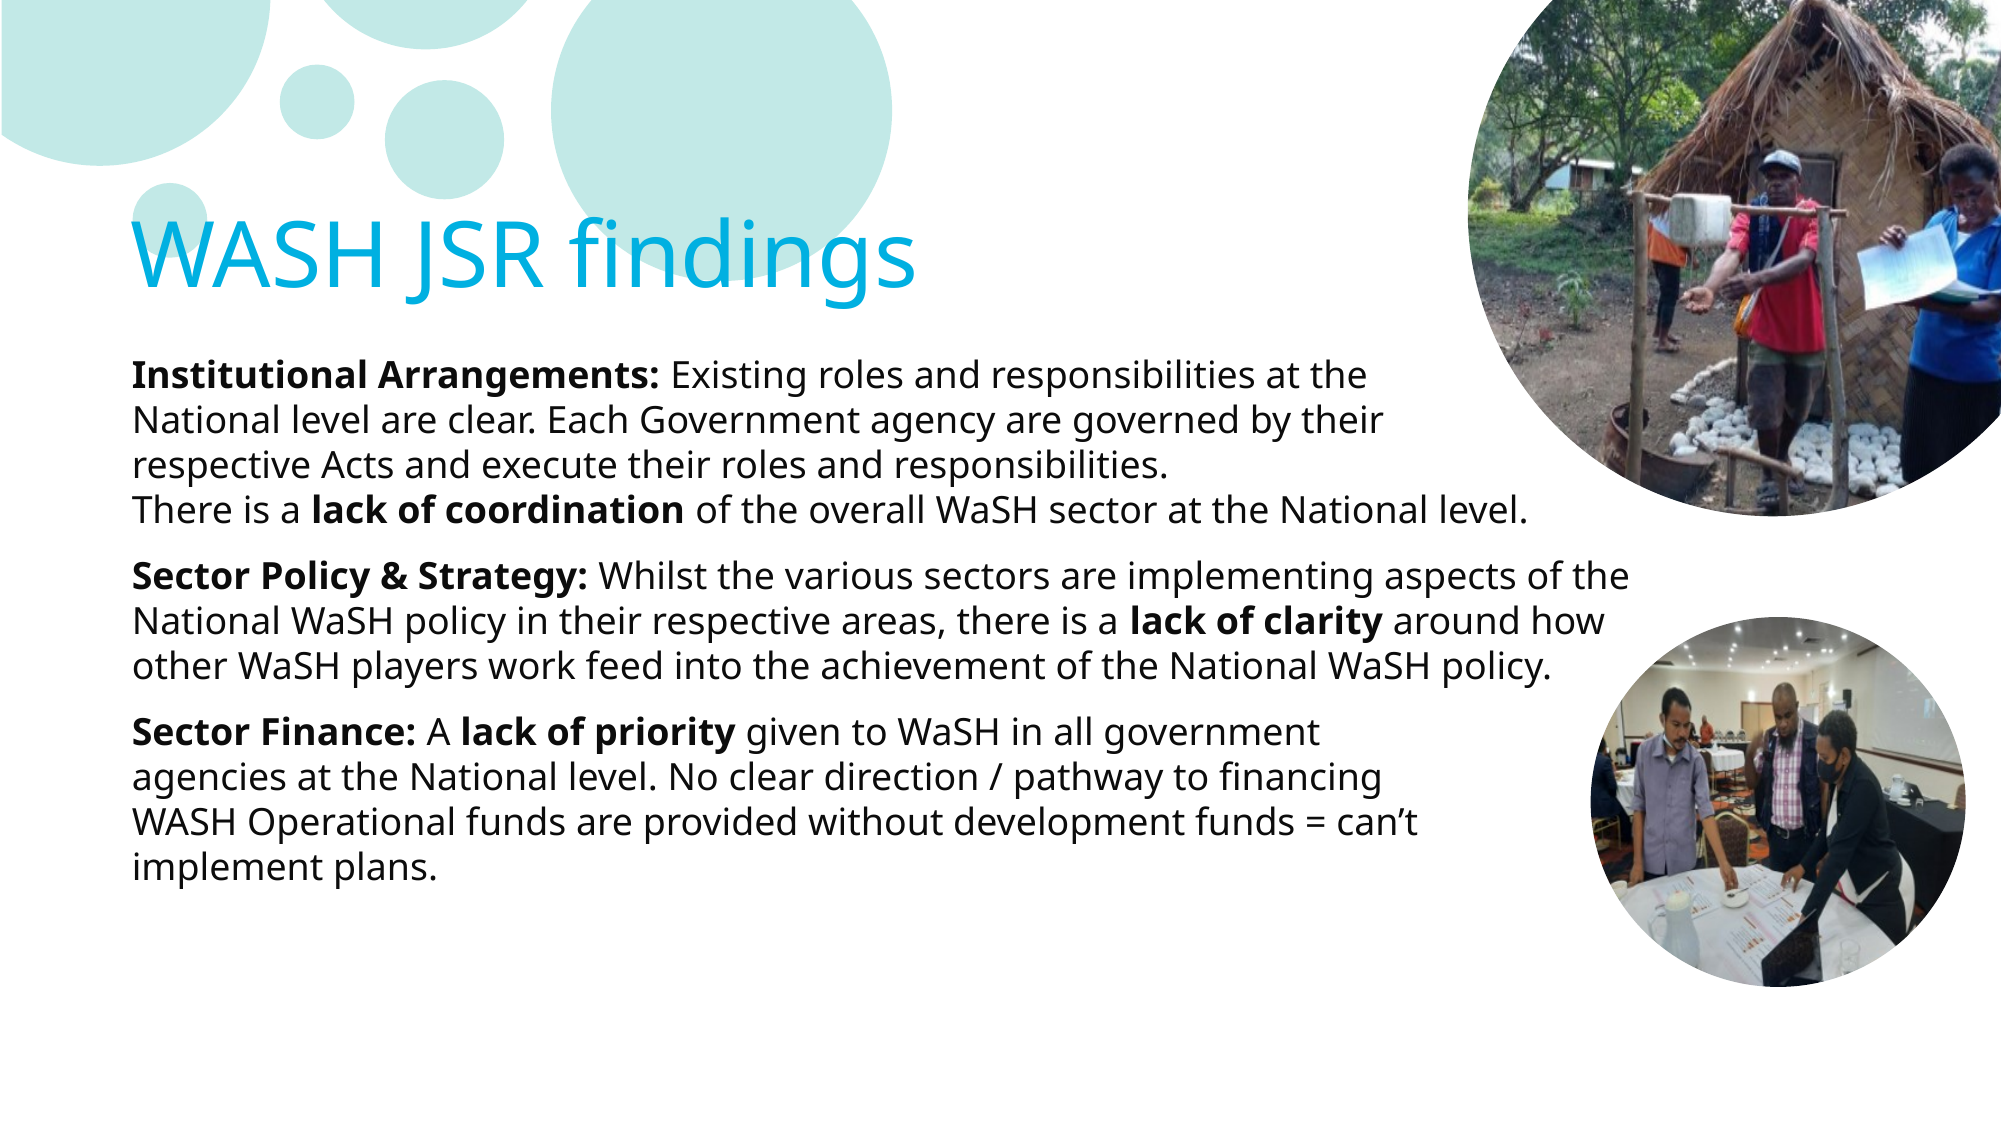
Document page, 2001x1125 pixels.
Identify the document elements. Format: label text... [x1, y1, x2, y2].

list Institutional Arrangements: Existing roles and responsibilities at the National level are clear. Each Government agency are governed by their respective Acts and execute their roles and responsibilities. There is a lack of coordination of the overall WaSH sector at the National level. Sector Policy & Strategy: Whilst the various sectors are implementing aspects of the National WaSH policy in their respective areas, there is a lack of clarity around how other WaSH players work feed into the achievement of the National WaSH policy. Sector Finance: A lack of priority given to WaSH in all government agencies at the National level. No clear direction / pathway to financing WASH Operational funds are provided without development funds = can’t implement plans. [116, 343, 1650, 1004]
picture [1467, 0, 2001, 517]
picture [1590, 616, 1966, 987]
title WASH JSR findings [115, 196, 1467, 320]
